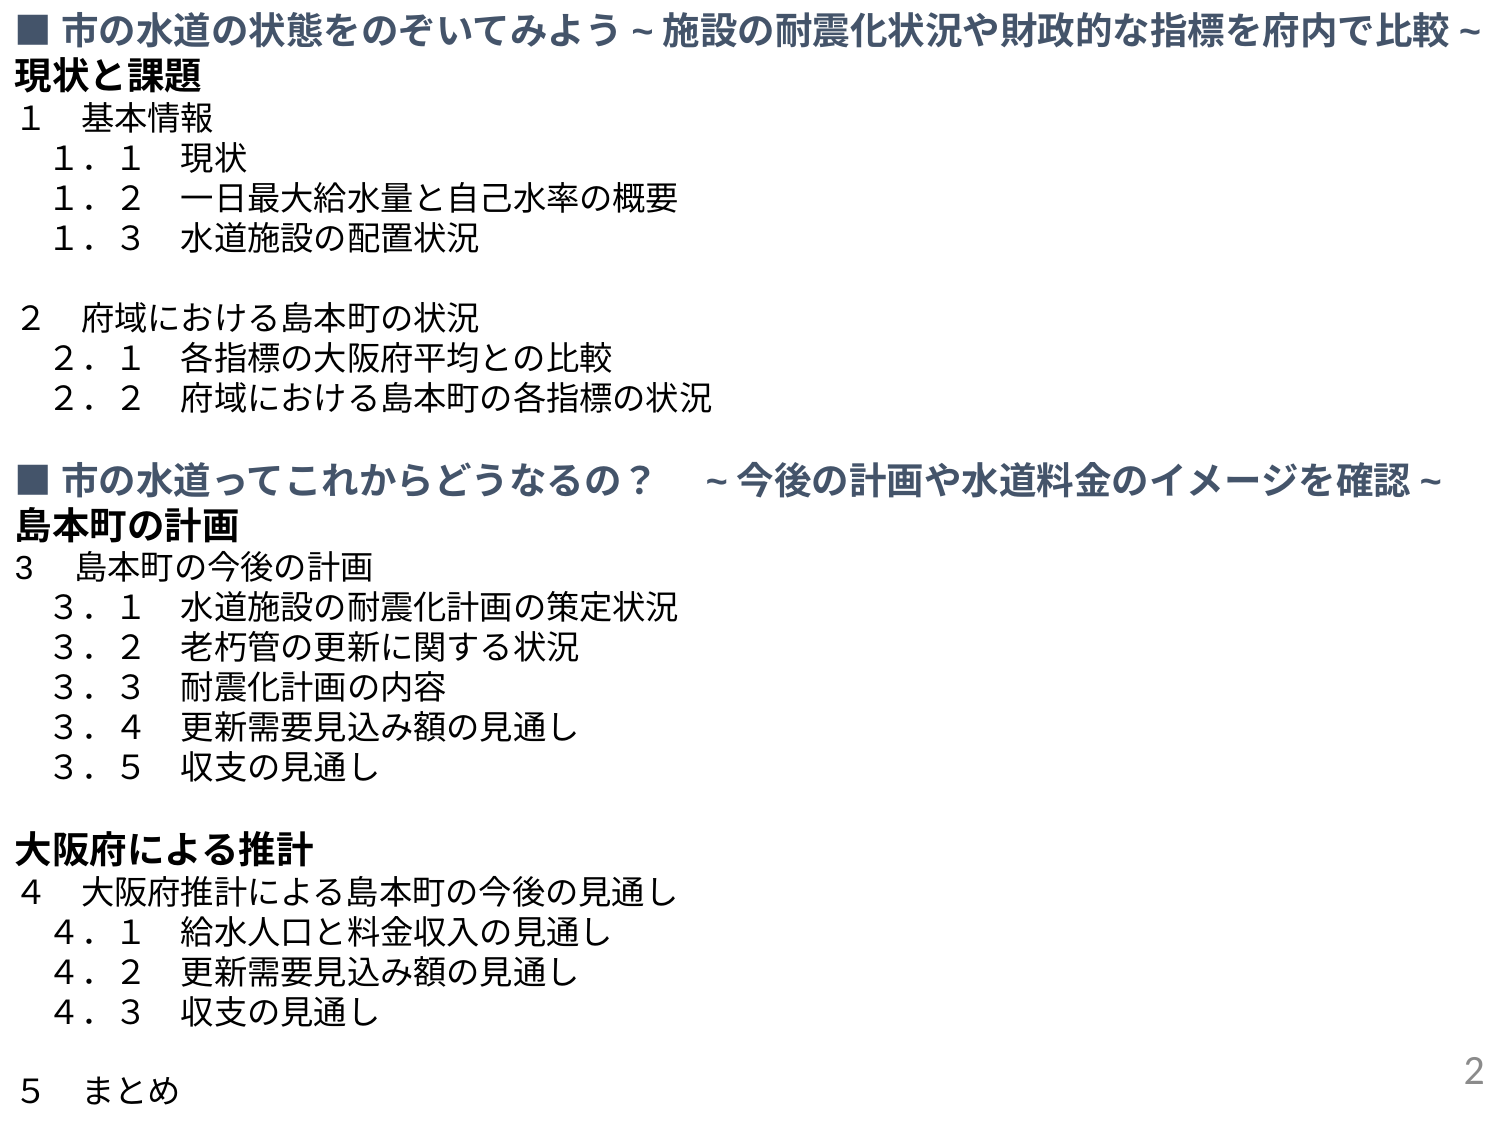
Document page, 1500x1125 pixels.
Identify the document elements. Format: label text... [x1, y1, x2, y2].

text_box ■市の水道の状態をのぞいてみよう~施設の耐震化状況や財政的な指標を府内で比較~ 現状と課題 １ 基本情報 １．１ 現状 １．２ 一日最大給水量と自己水率の概要 １．３ 水道施設の配置状況 ２ 府域における島本町の状況 ２．１ 各指標の大阪府平均との比較 ２．２ 府域における島本町の各指標の状況 ■市の水道ってこれからどうなるの？ ~今後の計画や水道料金のイメージを確認~ 島本町の計画 3 島本町の今後の計画 ３．１ 水道施設の耐震化計画の策定状況 ３．２ 老朽管の更新に関する状況 ３．３ 耐震化計画の内容 ３．４ 更新需要見込み額の見通し ３．５ 収支の見通し 大阪府による推計 ４ 大阪府推計による島本町の今後の見通し ４．１ 給水人口と料金収入の見通し ４．２ 更新需要見込み額の見通し ４．３ 収支の見通し ５ まとめ [0, 0, 1500, 1125]
slide_number 2 [1162, 1037, 1500, 1098]
